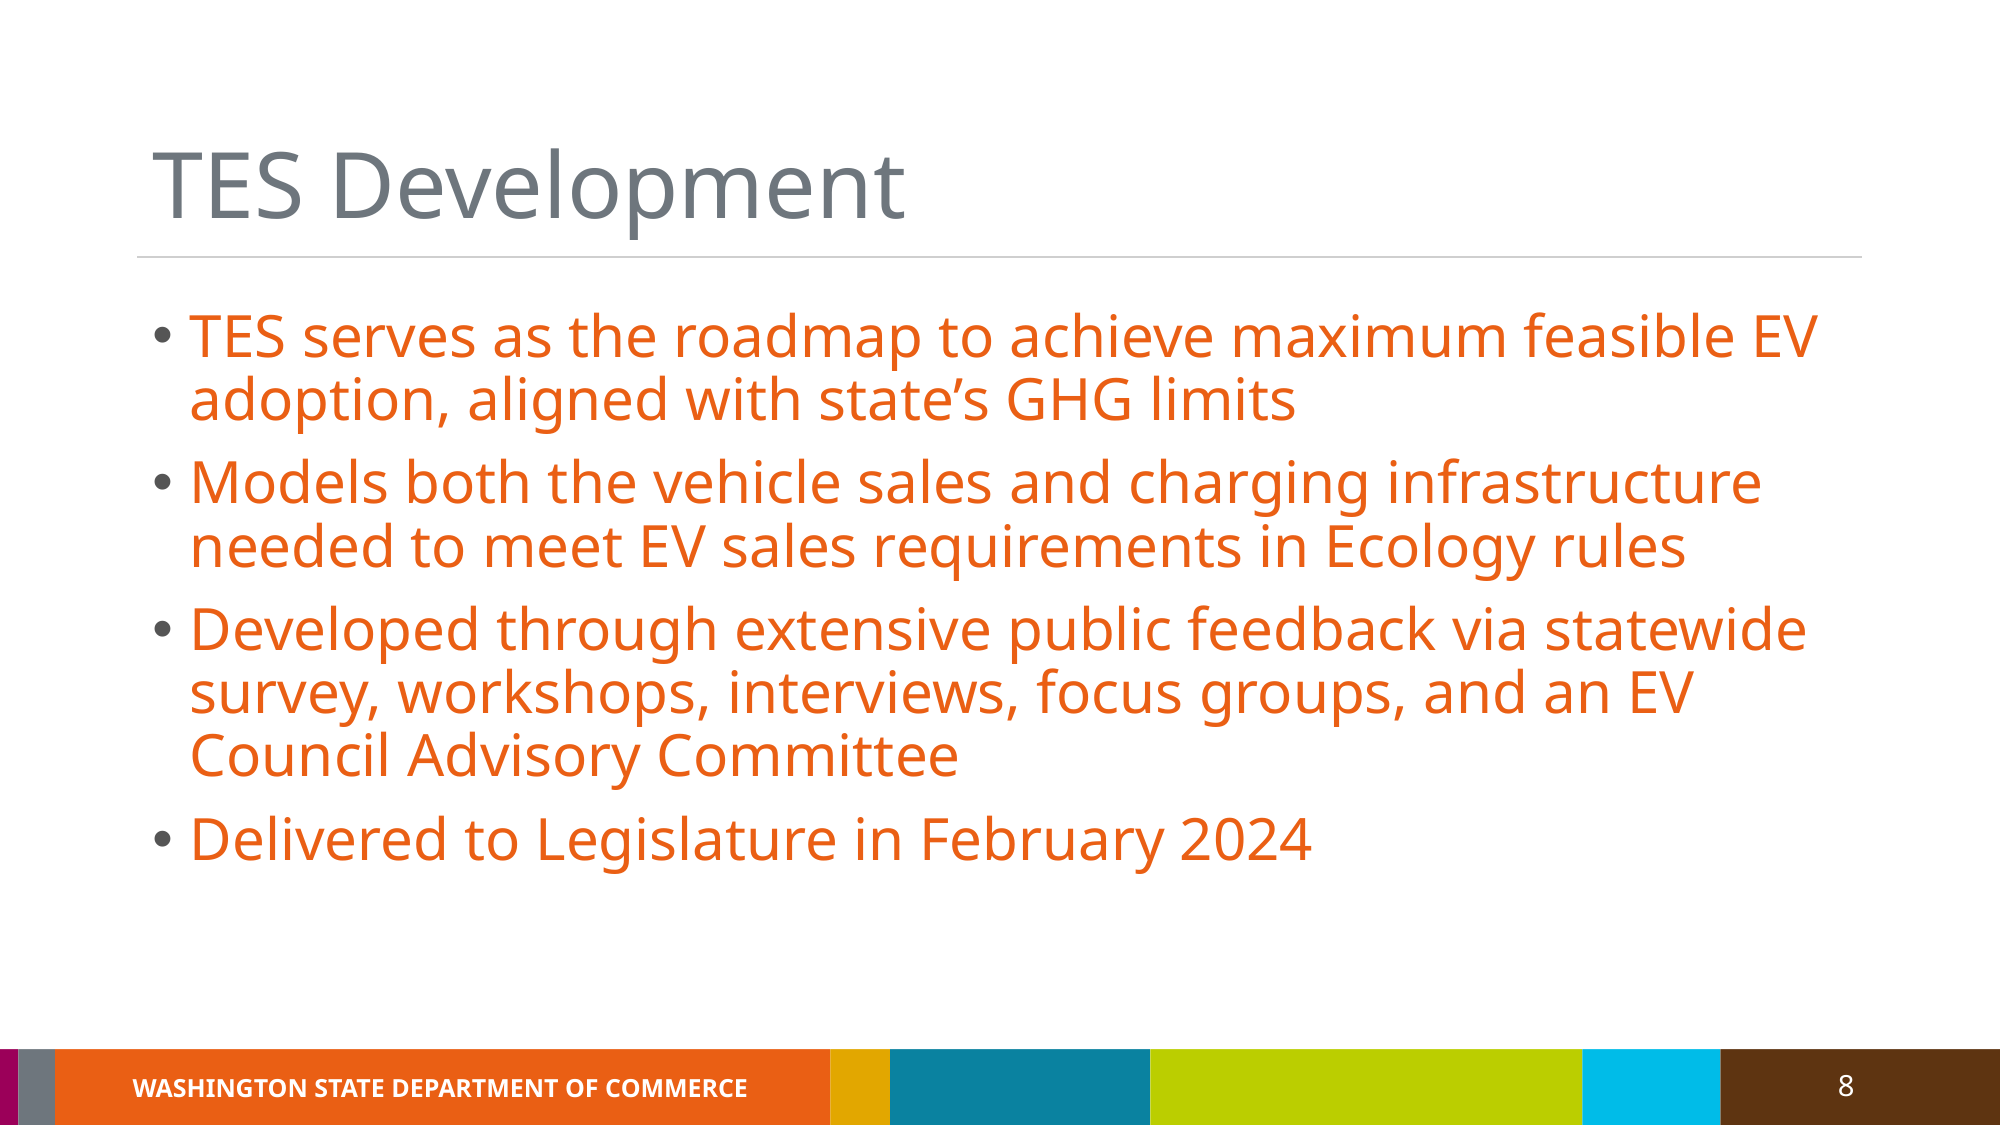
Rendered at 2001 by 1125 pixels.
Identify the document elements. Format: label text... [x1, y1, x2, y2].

title TES Development [137, 46, 1863, 247]
list TES serves as the roadmap to achieve maximum feasible EV adoption, aligned with state’s GHG limits Models both the vehicle sales and charging infrastructure needed to meet EV sales requirements in Ecology rules Developed through extensive public feedback via statewide survey, workshops, interviews, focus groups, and an EV Council Advisory Committee Delivered to Legislature in February 2024 [137, 299, 1863, 1014]
